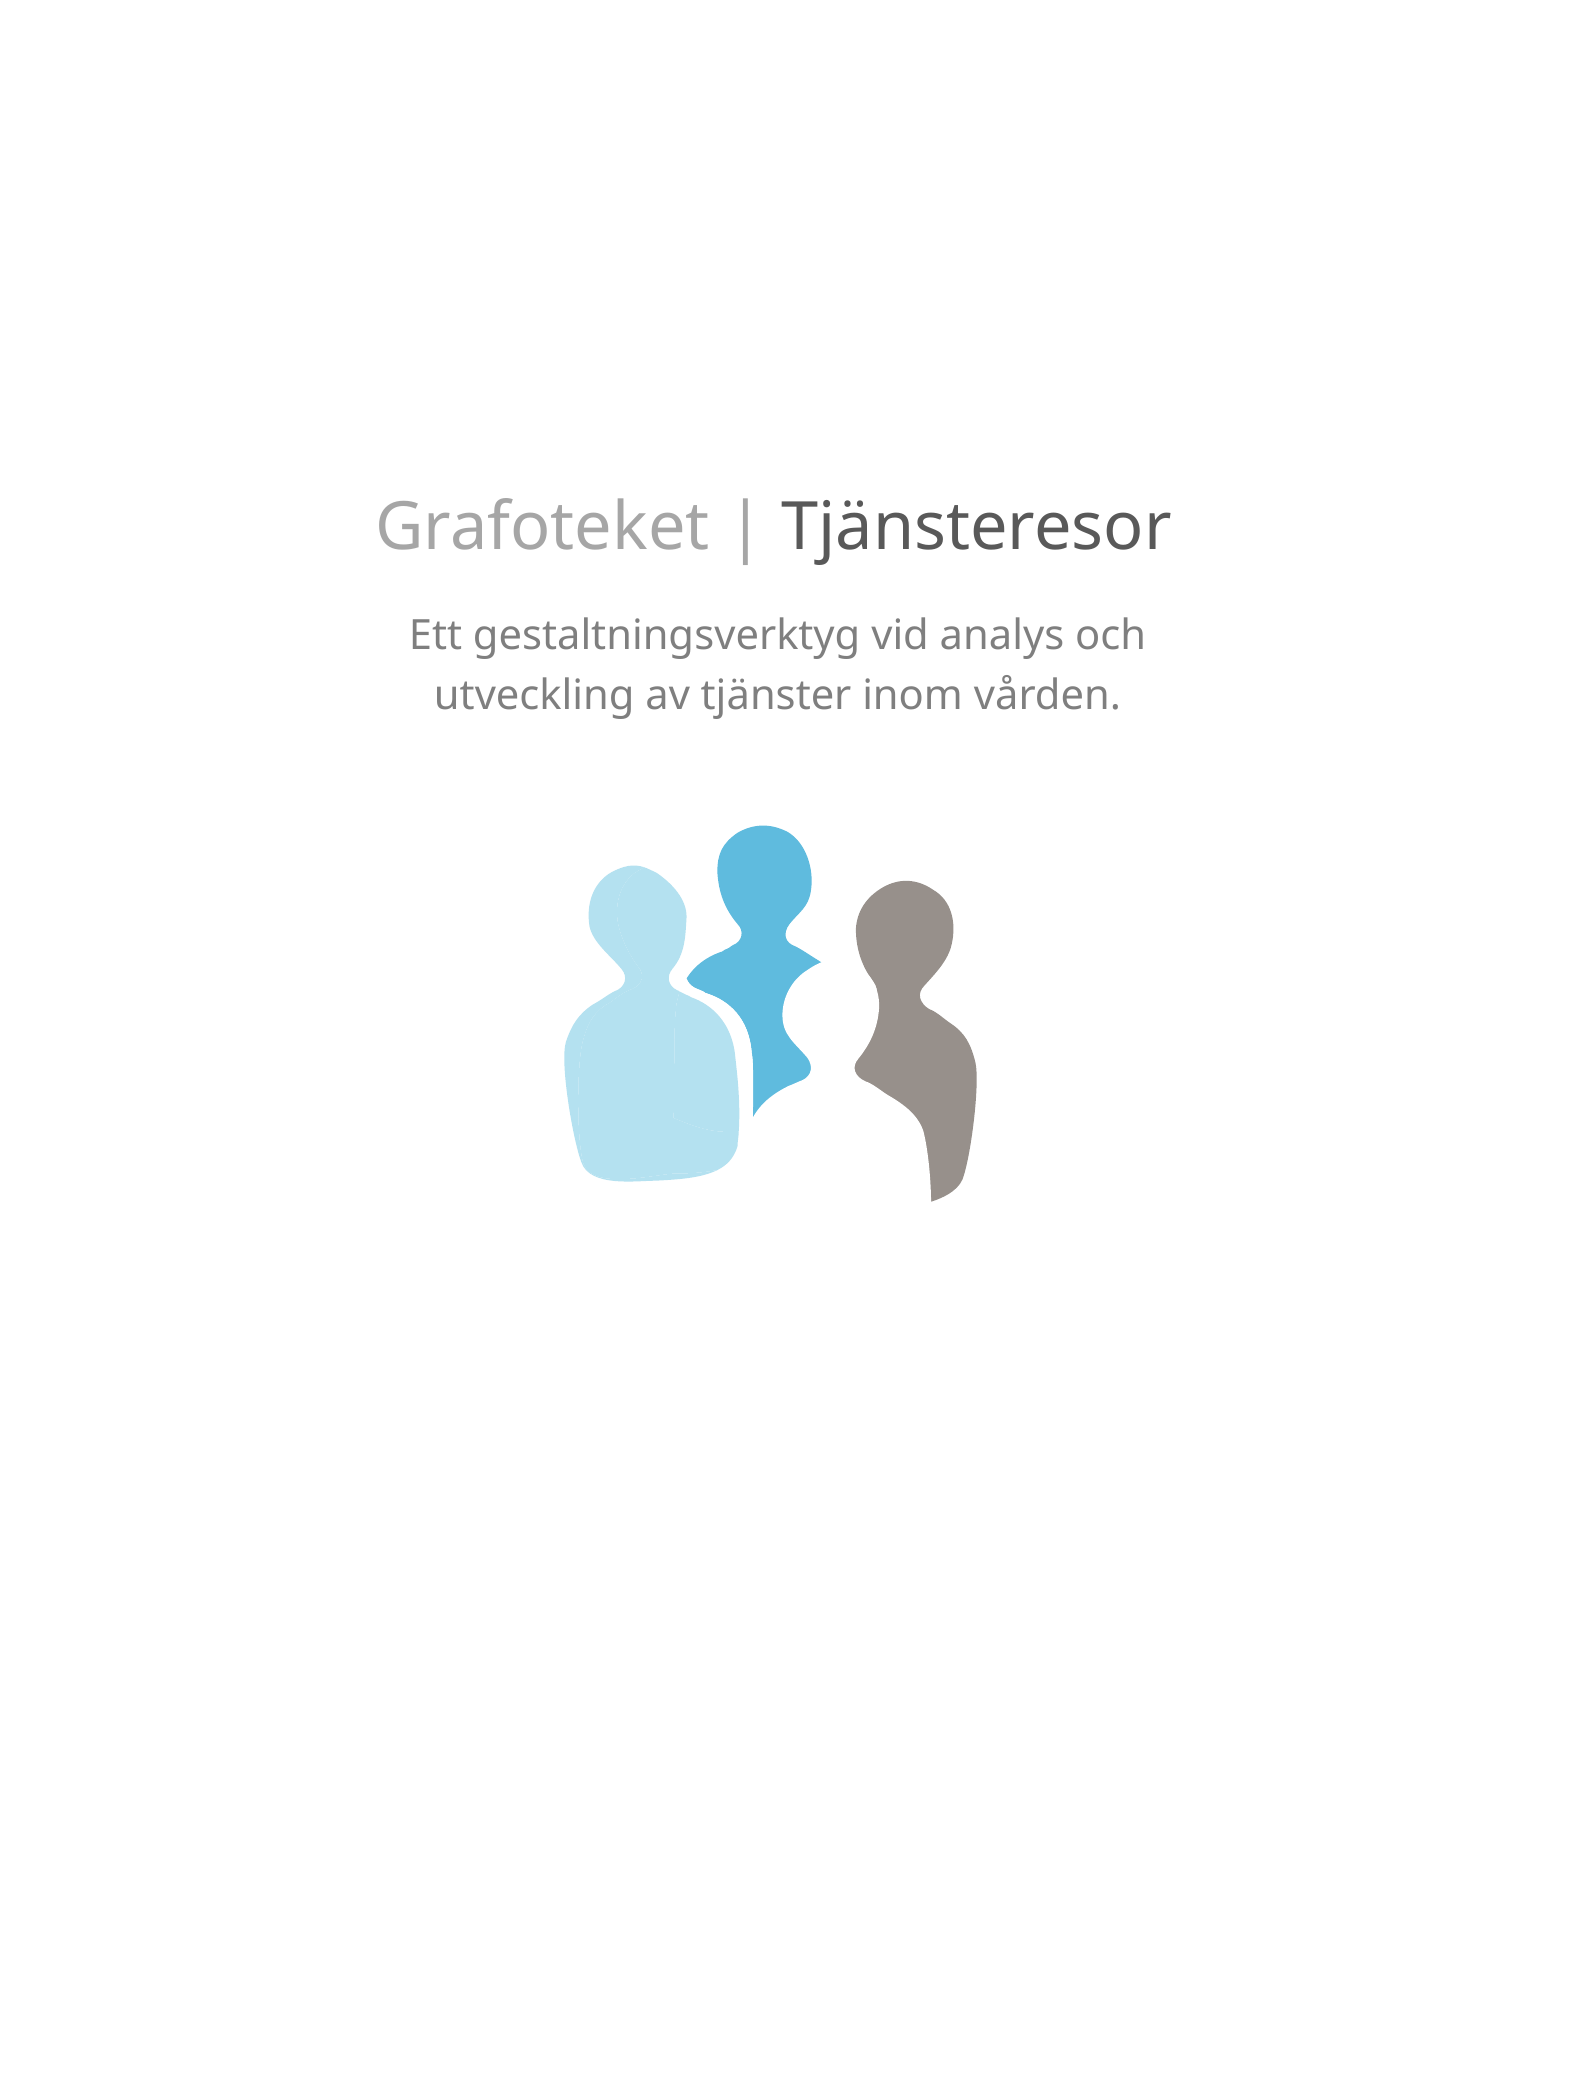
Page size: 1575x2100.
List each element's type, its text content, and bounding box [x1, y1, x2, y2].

text_box Ett gestaltningsverktyg vid analys och utveckling av tjänster inom vården. [386, 590, 1170, 774]
text_box Grafoteket | Tjänsteresor [225, 475, 1322, 651]
picture [551, 812, 990, 1249]
